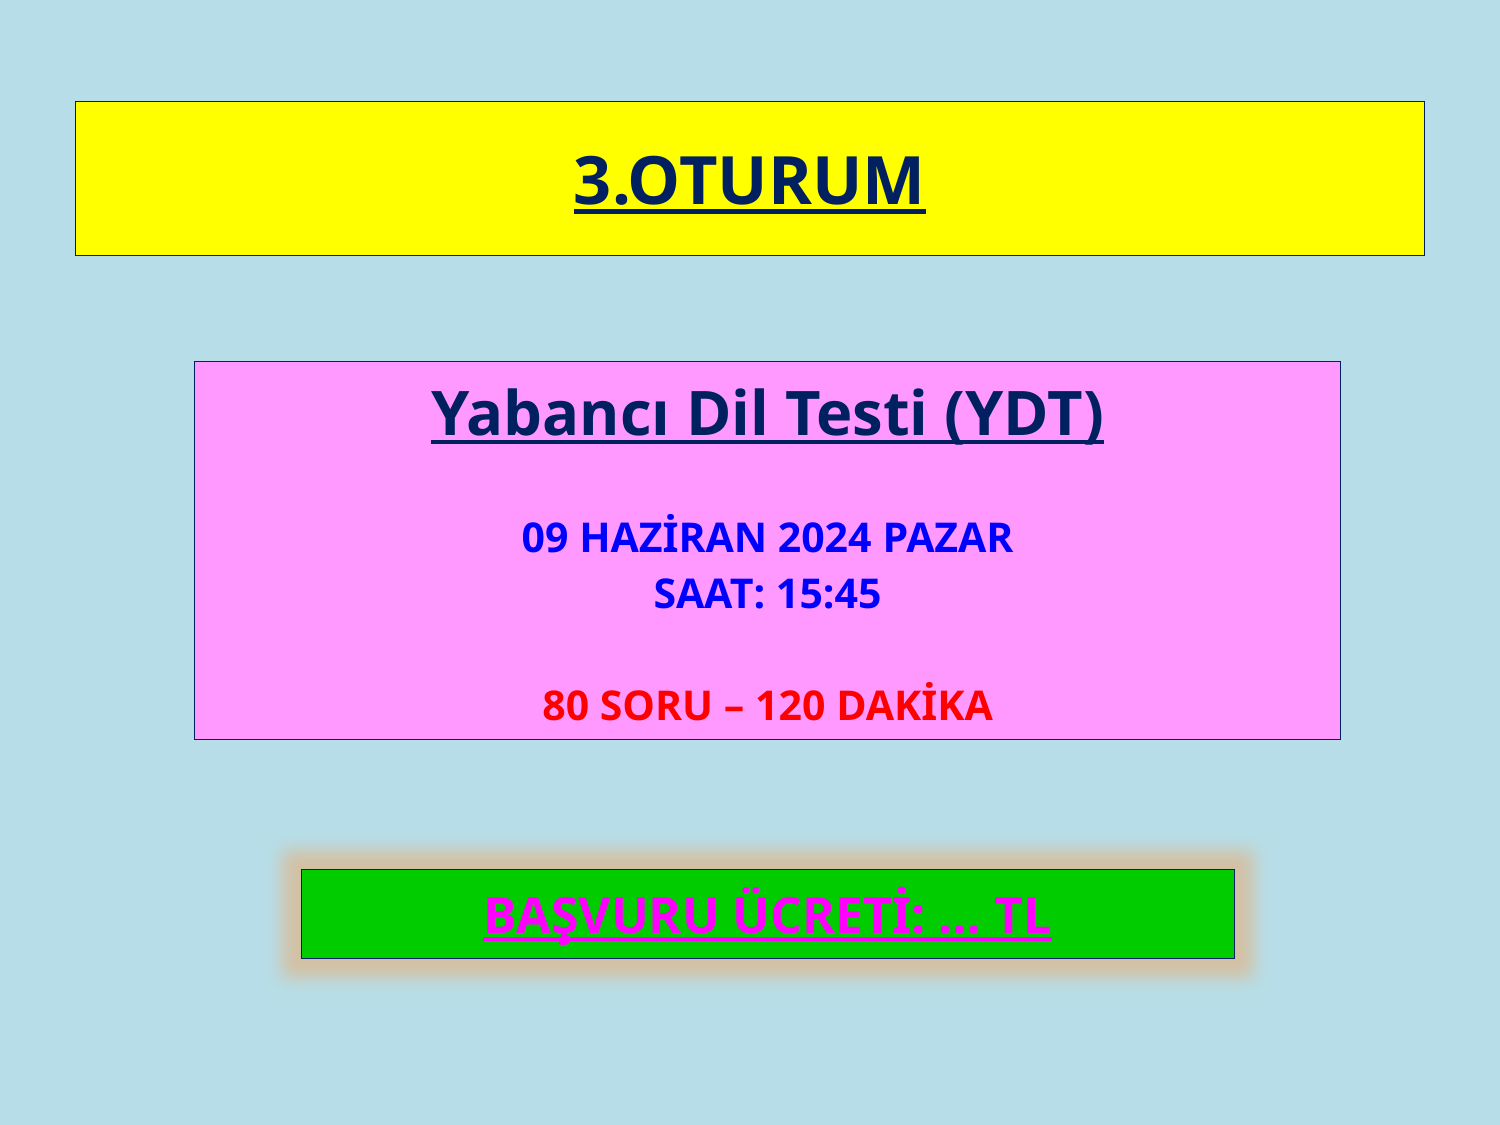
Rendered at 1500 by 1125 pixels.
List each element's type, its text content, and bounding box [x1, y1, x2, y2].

title 3.OTURUM [75, 101, 1425, 256]
text_box BAŞVURU ÜCRETİ: … TL [301, 869, 1235, 959]
list Yabancı Dil Testi (YDT) 09 HAZİRAN 2024 PAZAR SAAT: 15:45 80 SORU – 120 DAKİKA [194, 361, 1341, 740]
